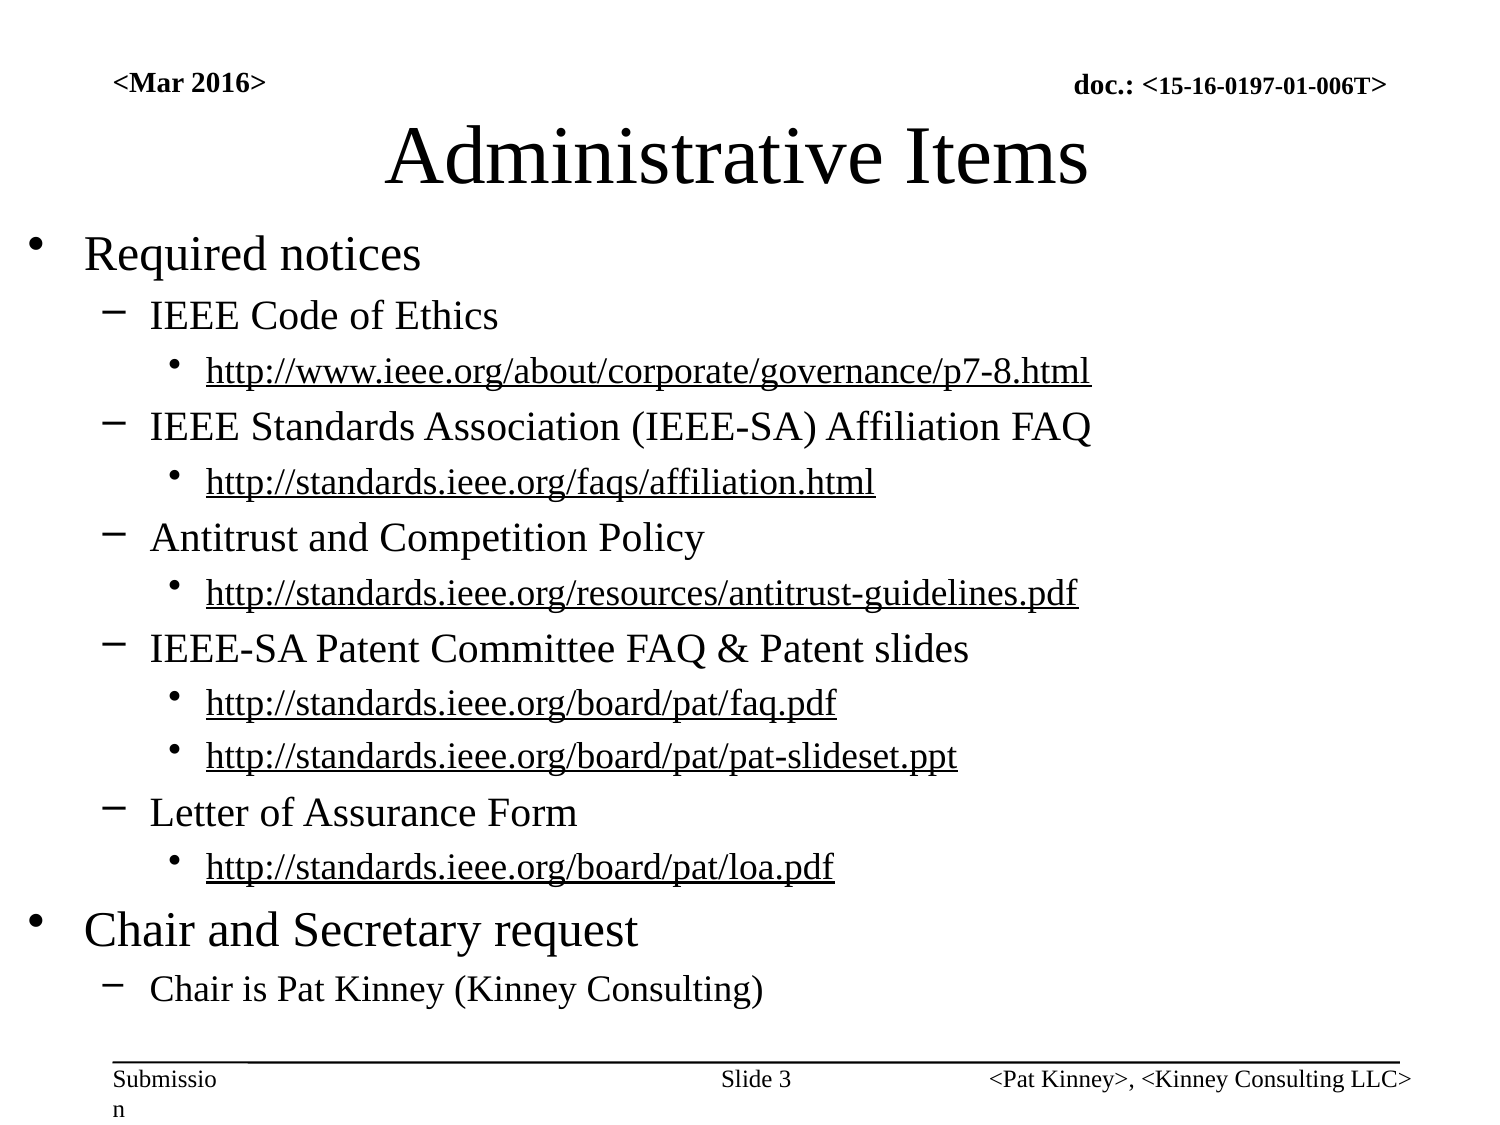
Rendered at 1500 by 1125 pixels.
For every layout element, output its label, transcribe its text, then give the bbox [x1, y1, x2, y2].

footer <Pat Kinney>, <Kinney Consulting LLC> [899, 1061, 1413, 1093]
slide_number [112, 62, 376, 99]
list Required notices IEEE Code of Ethics http://www.ieee.org/about/corporate/governance/p7-8.html IEEE Standards Association (IEEE-SA) Affiliation FAQ http://standards.ieee.org/faqs/affiliation.html Antitrust and Competition Policy http://standards.ieee.org/resources/antitrust-guidelines.pdf IEEE-SA Patent Committee FAQ & Patent slides http://standards.ieee.org/board/pat/faq.pdf http://standards.ieee.org/board/pat/pat-slideset.ppt Letter of Assurance Form http://standards.ieee.org/board/pat/loa.pdf Chair and Secretary request Chair is Pat Kinney (Kinney Consulting) [12, 212, 1463, 1050]
slide_number Slide 3 [712, 1061, 800, 1093]
title Administrative Items [99, 62, 1375, 212]
